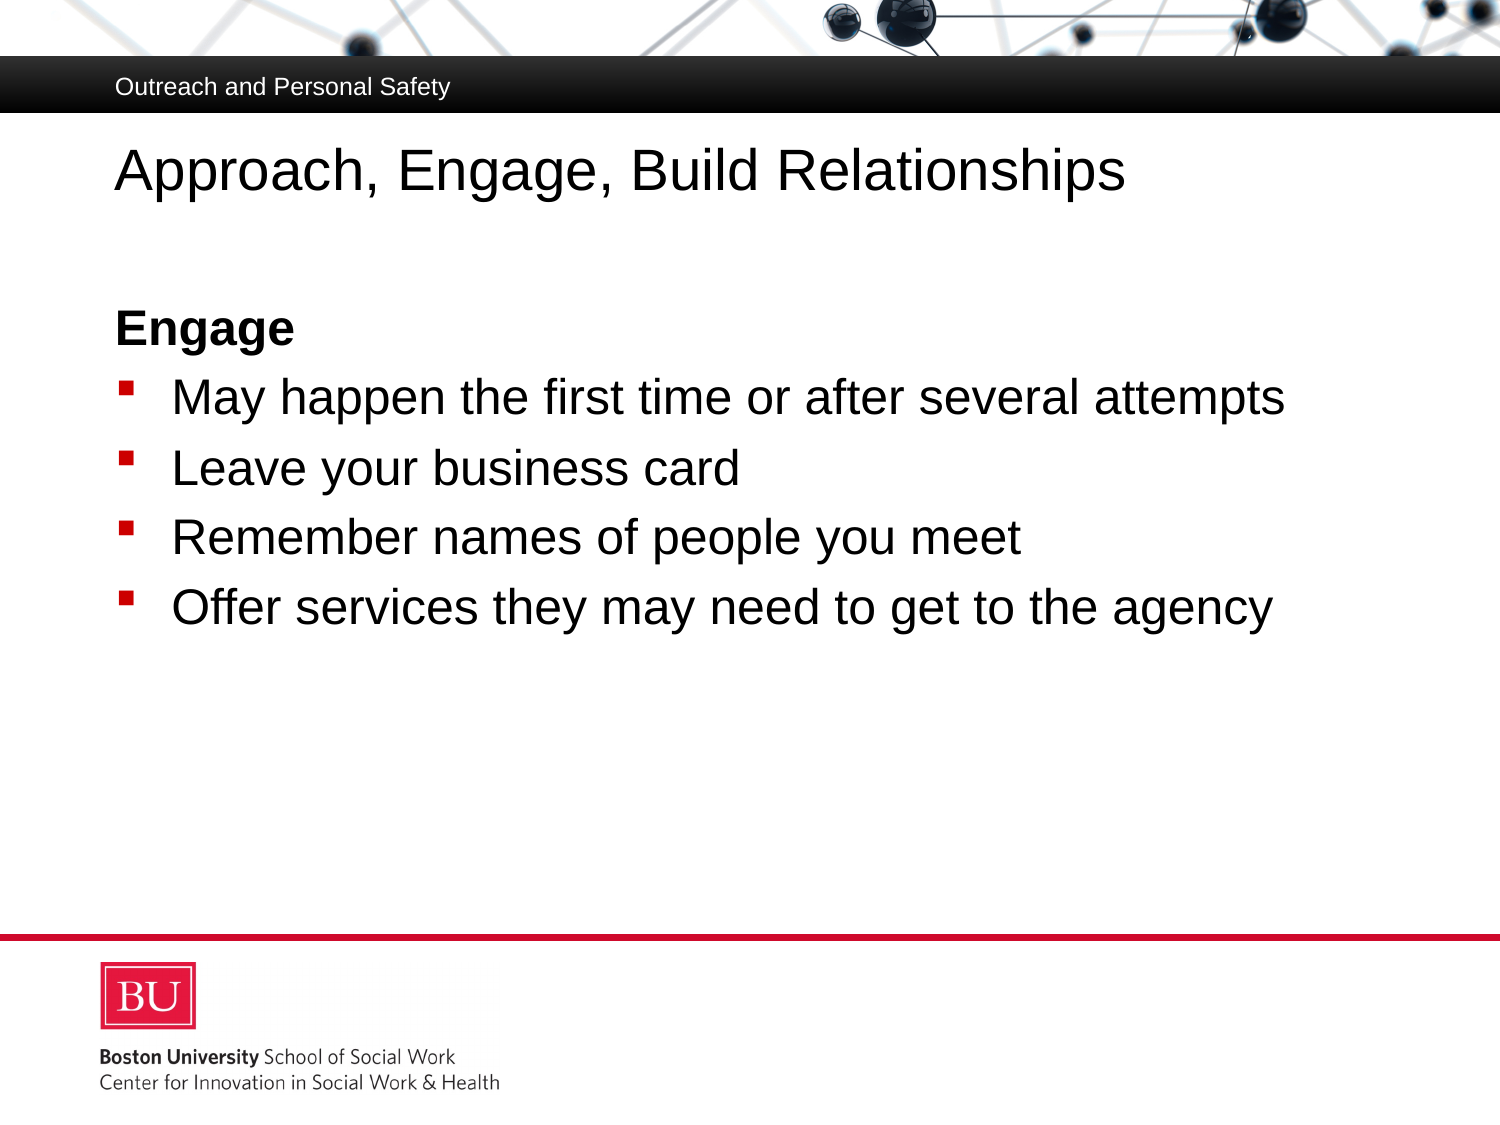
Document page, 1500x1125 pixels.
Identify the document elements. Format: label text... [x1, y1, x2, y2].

list Engage May happen the first time or after several attempts Leave your business card Remember names of people you meet Offer services they may need to get to the agency [99, 287, 1400, 925]
picture [0, 0, 1500, 56]
picture [99, 962, 500, 1095]
footer Outreach and Personal Safety [99, 62, 938, 113]
title Approach, Engage, Build Relationships [99, 125, 1400, 238]
